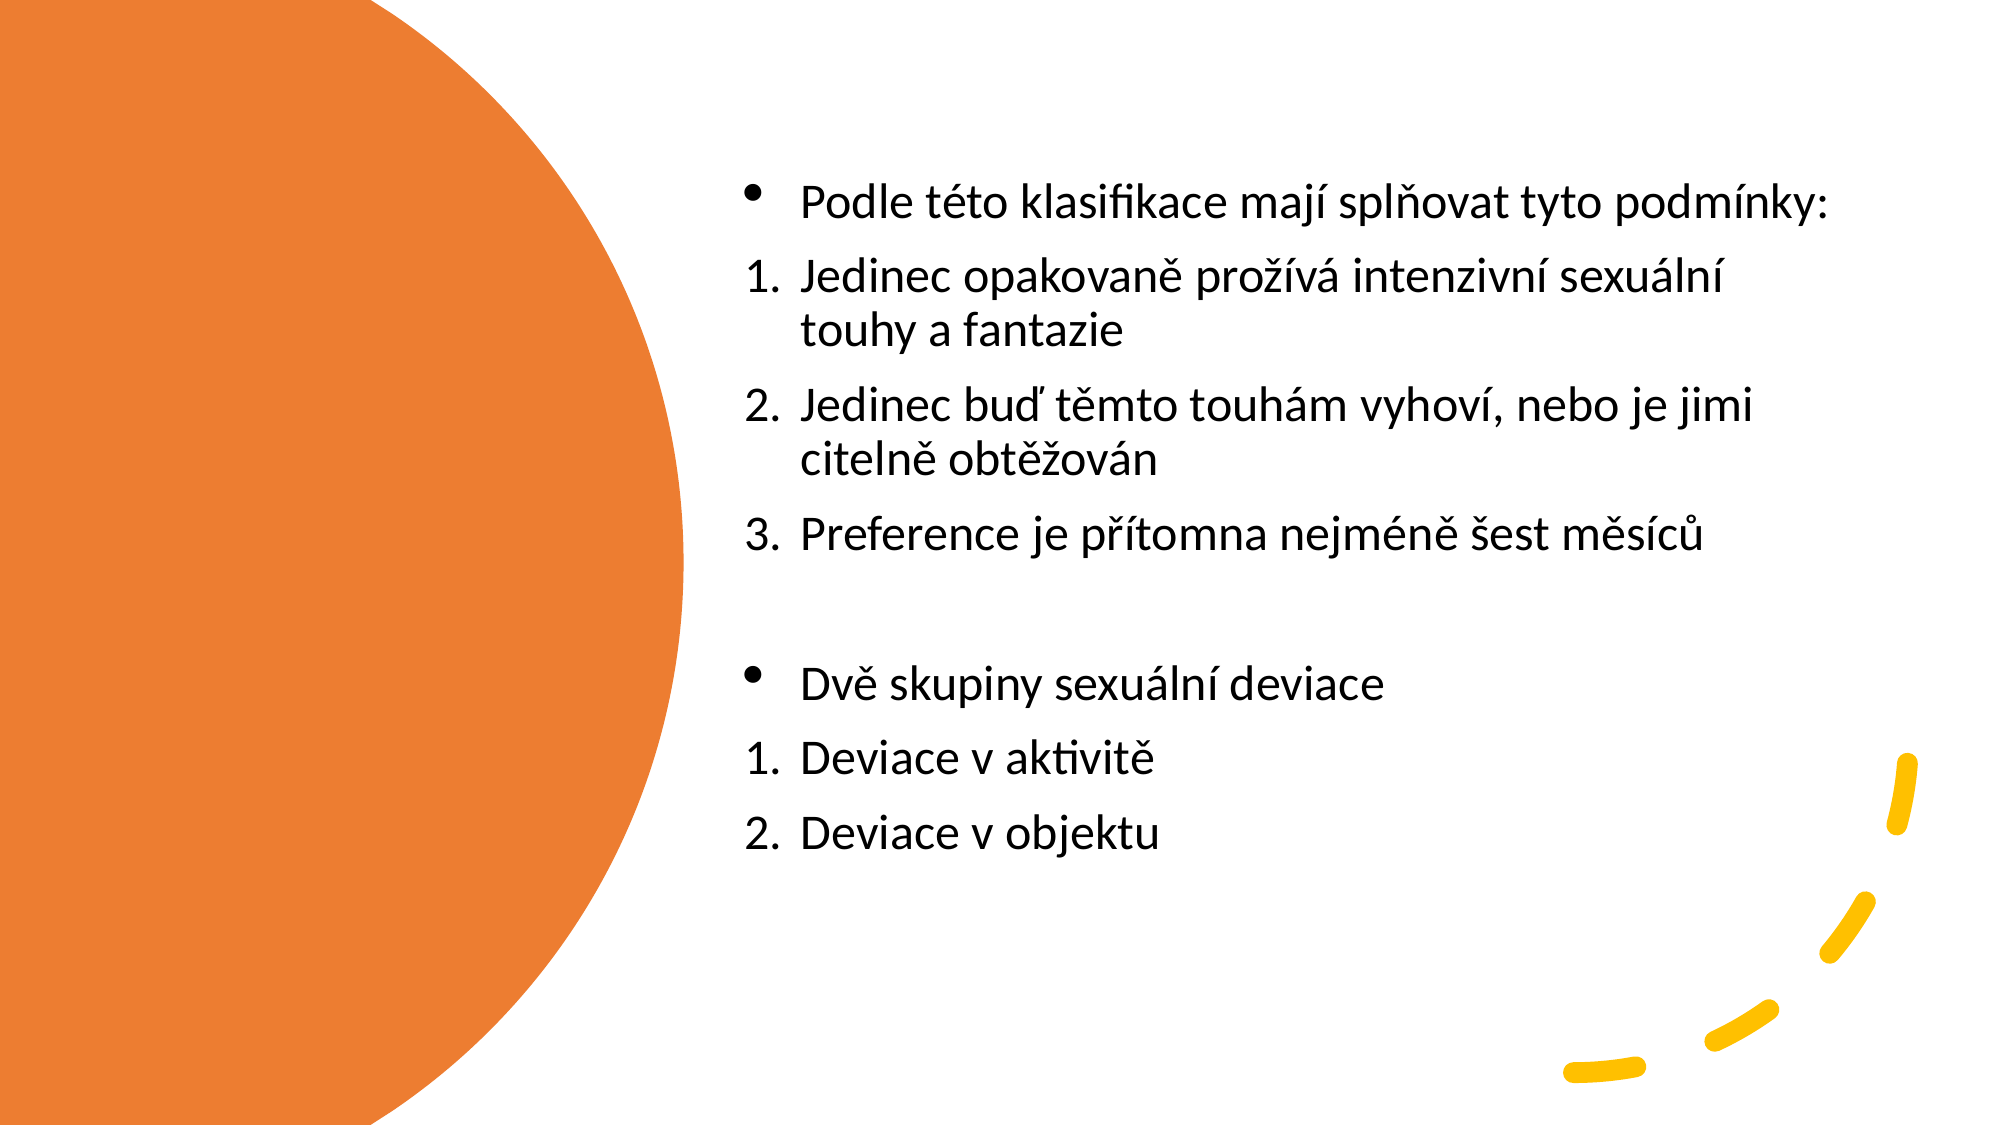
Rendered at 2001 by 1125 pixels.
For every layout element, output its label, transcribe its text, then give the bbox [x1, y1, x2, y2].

text_box [1572, 1014, 1764, 1074]
text_box [374, 0, 2000, 1125]
list Podle této klasifikace mají splňovat tyto podmínky: Jedinec opakovaně prožívá intenzivní sexuální touhy a fantazie Jedinec buď těmto touhám vyhoví, nebo je jimi citelně obtěžován Preference je přítomna nejméně šest měsíců Dvě skupiny sexuální deviace Deviace v aktivitě Deviace v objektu [729, 97, 1863, 1014]
text_box [1863, 737, 1909, 907]
text_box [0, 0, 685, 1125]
